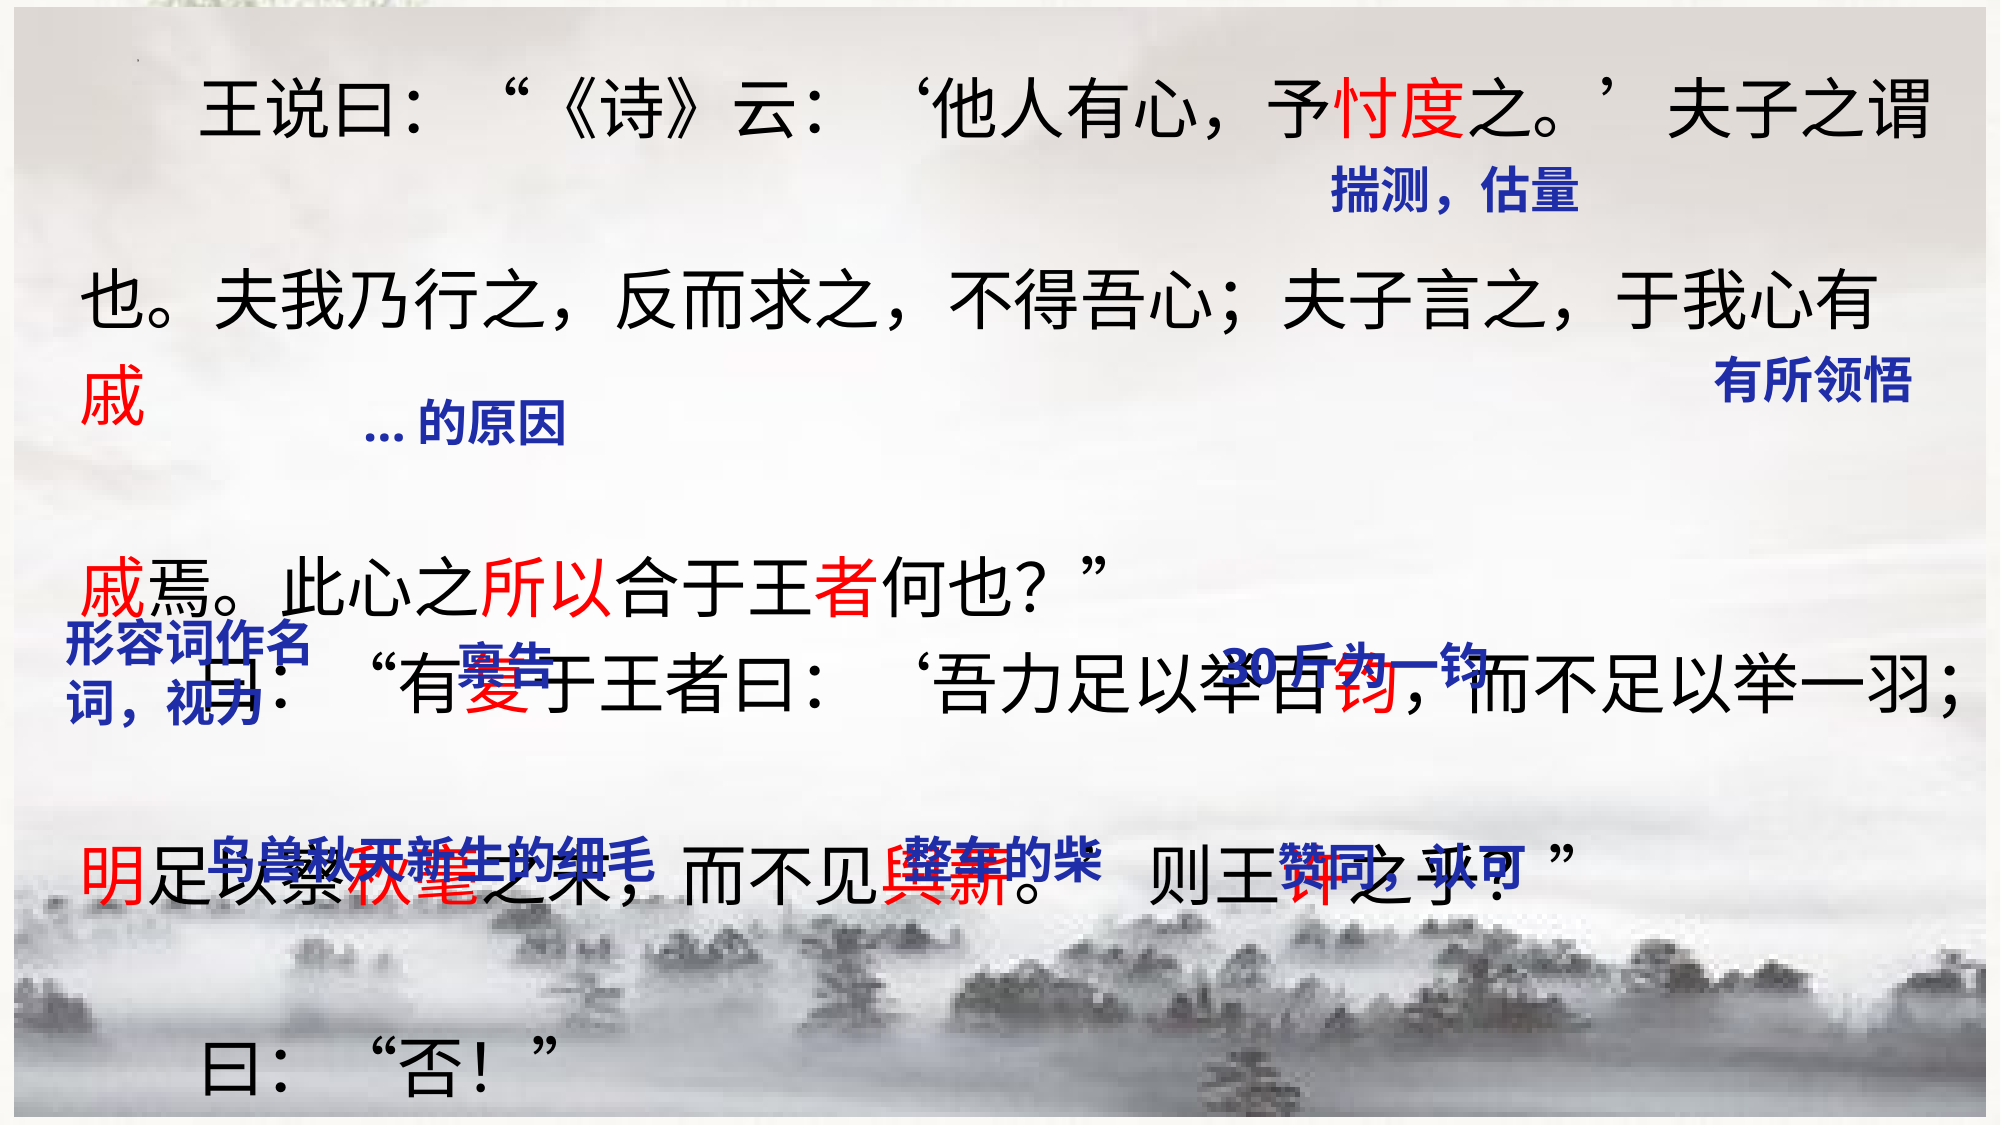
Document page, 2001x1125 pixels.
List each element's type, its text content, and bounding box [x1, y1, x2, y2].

picture [0, 0, 2001, 1125]
text_box 30斤为一钧 [1206, 627, 1505, 703]
text_box 禀告 [442, 627, 572, 703]
text_box 有所领悟 [1698, 341, 1929, 417]
text_box ...的原因 [335, 384, 583, 460]
text_box 形容词作名词，视力 [50, 604, 380, 740]
text_box 鸟兽秋天新生的细毛 [192, 820, 672, 896]
text_box 揣测，估量 [1315, 150, 1596, 226]
text_box 整车的柴 [888, 820, 1119, 896]
text_box 赞同，认可 [1263, 828, 1543, 903]
text_box 王说曰：“《诗》云：‘他人有心，予忖度之。’夫子之谓 也。夫我乃行之，反而求之，不得吾心；夫子言之，于我心有戚 戚焉。此心之所以合于王者何也？” 曰：“有复于王者曰：‘吾力足以举百钧，而不足以举一羽； 明足以察秋毫之末，而不见舆薪。’则王许之乎？” 曰：“否！” [64, 43, 1963, 1113]
